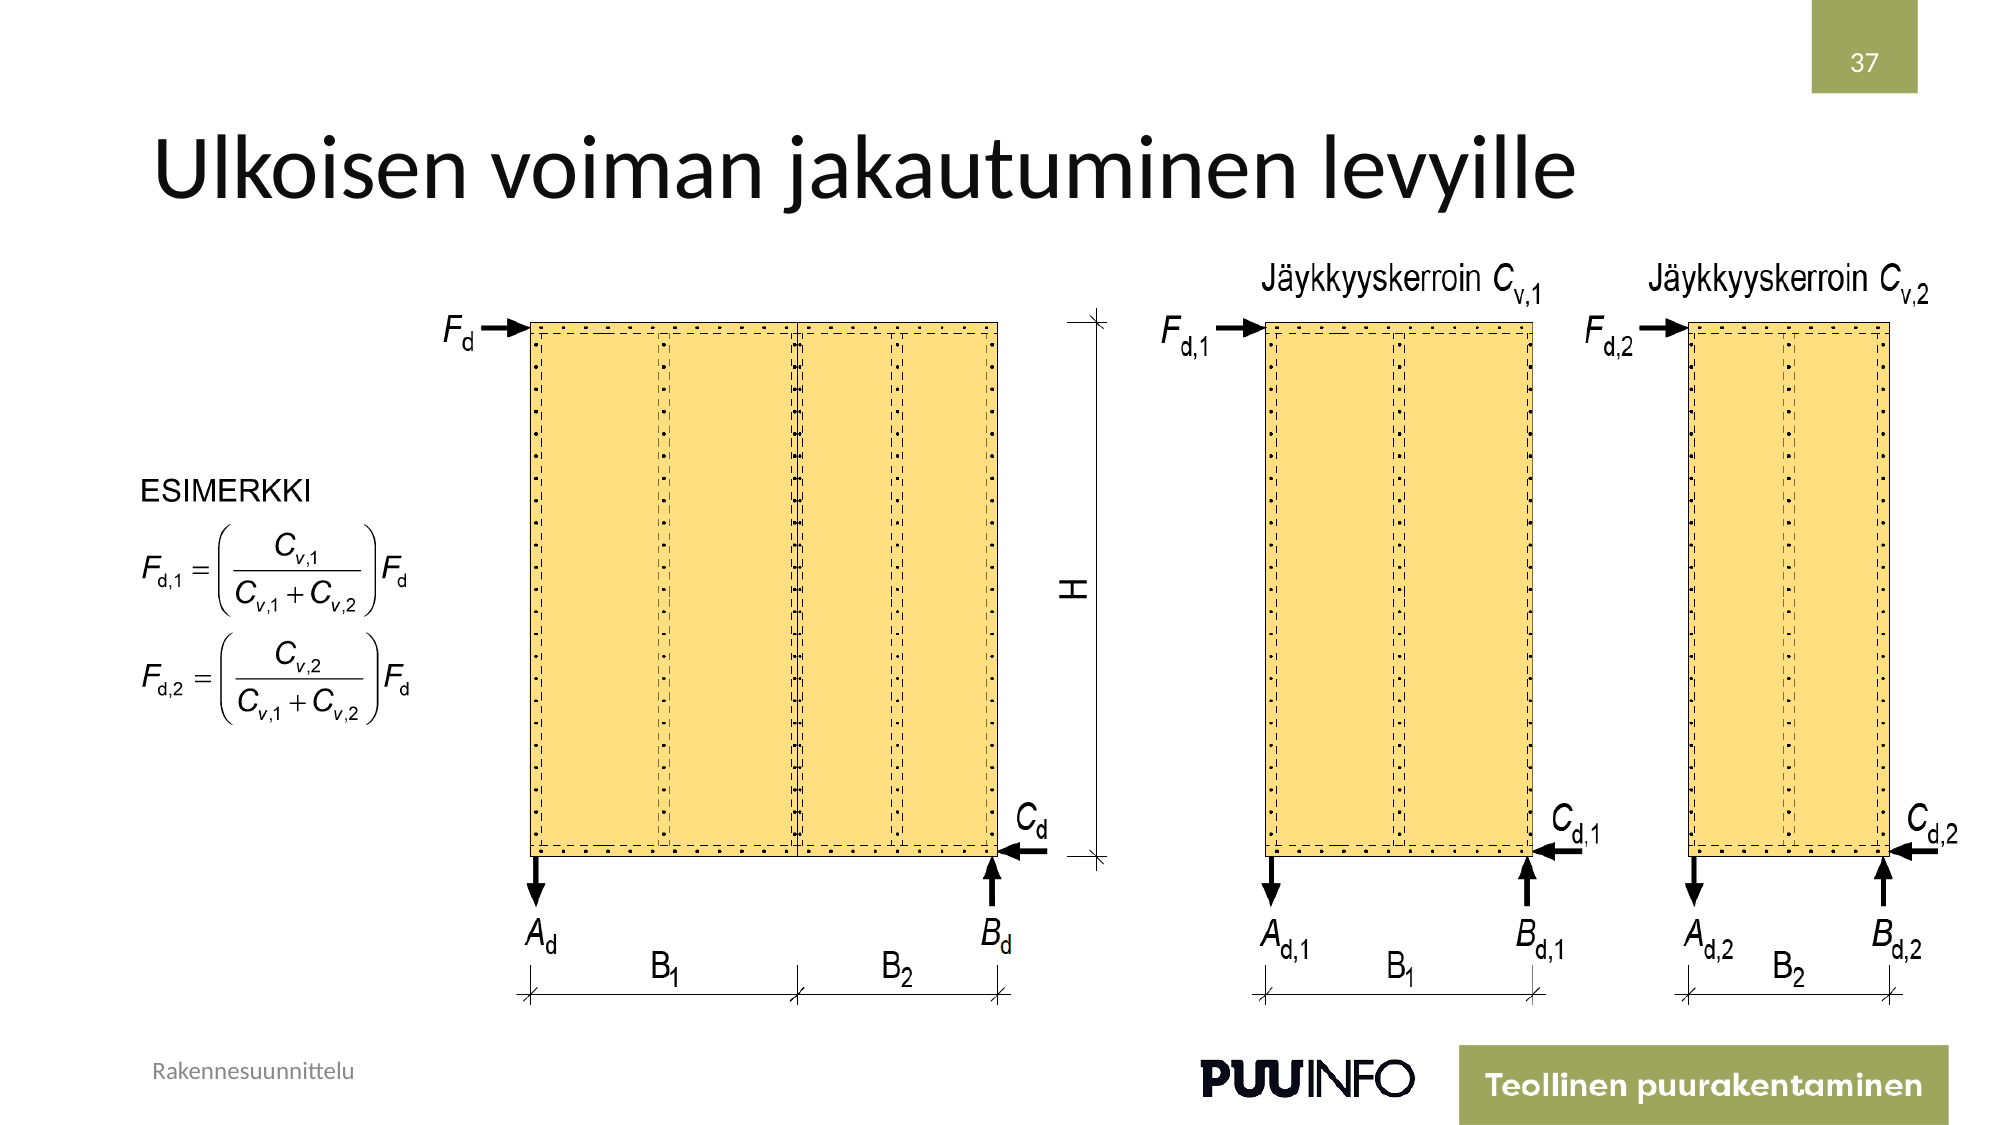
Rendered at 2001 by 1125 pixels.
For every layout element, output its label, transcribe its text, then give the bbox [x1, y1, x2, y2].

footer Rakennesuunnittelu [137, 1039, 813, 1100]
picture [0, 0, 2000, 1125]
title Ulkoisen voiman jakautuminen levyille [137, 59, 1863, 278]
slide_number 37 [1811, 29, 1918, 93]
